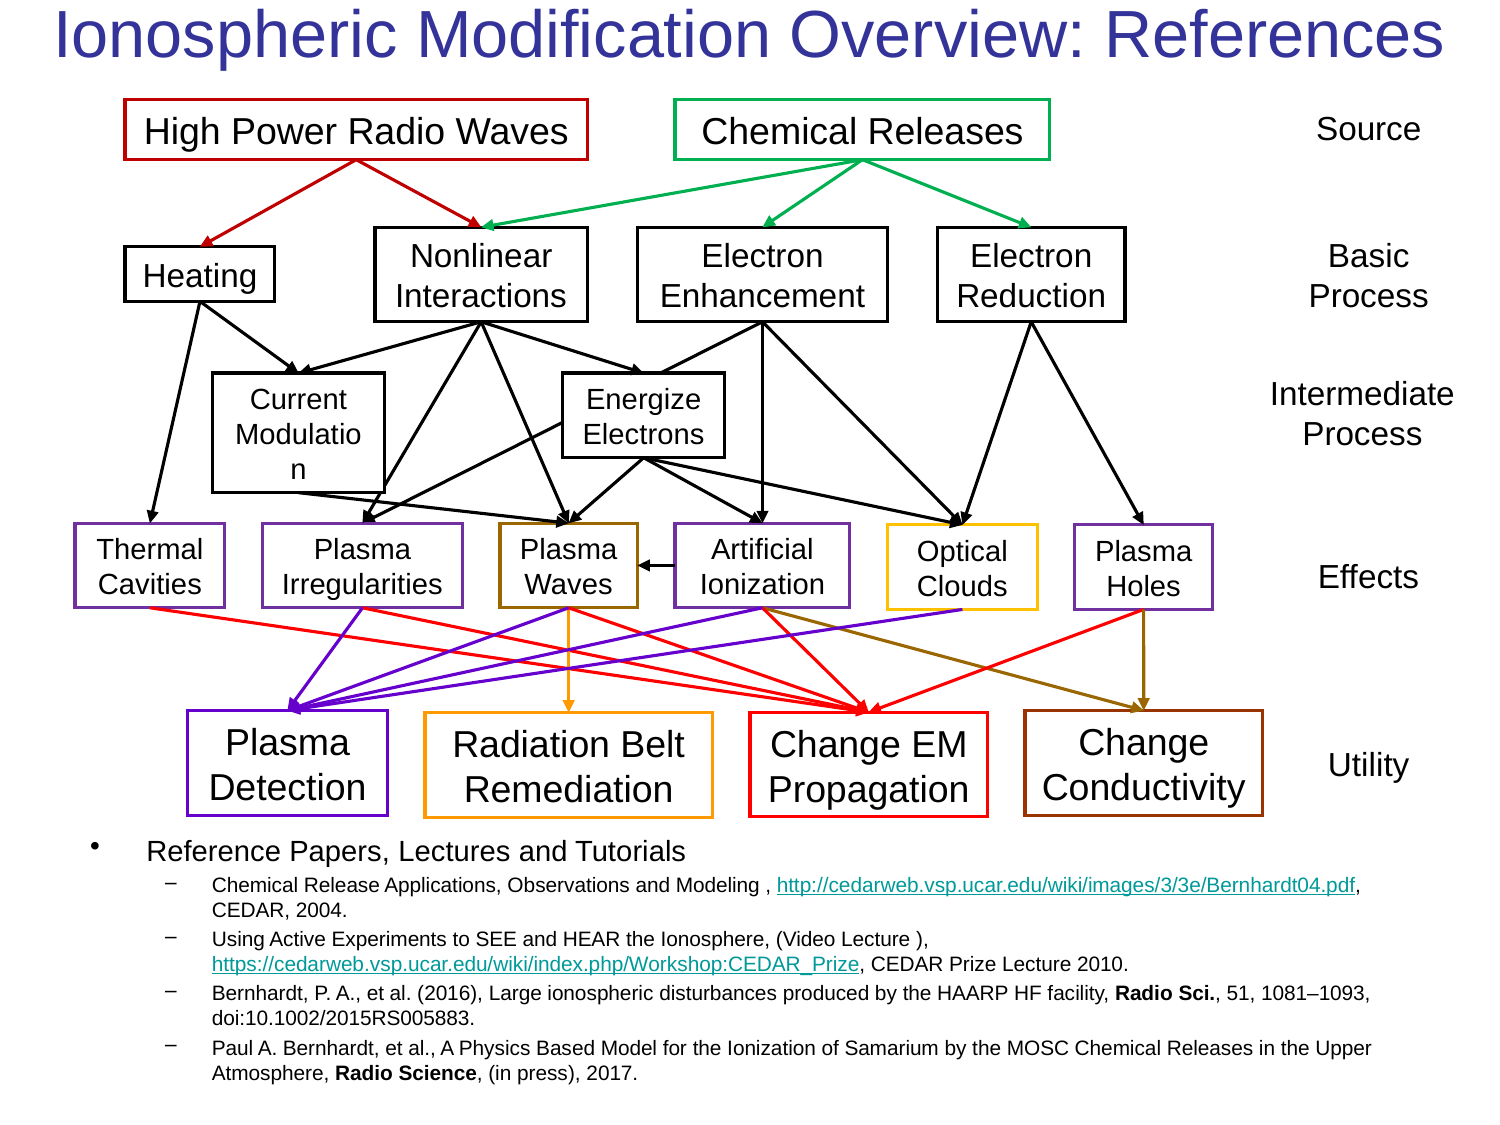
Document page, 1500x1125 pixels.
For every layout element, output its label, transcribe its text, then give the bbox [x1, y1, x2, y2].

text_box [124, 99, 1451, 161]
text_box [74, 301, 1451, 611]
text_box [124, 167, 1451, 324]
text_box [199, 301, 1476, 461]
title Ionospheric Modification Overview: References [0, 0, 1500, 63]
list Reference Papers, Lectures and Tutorials Chemical Release Applications, Observations and Modeling , http://cedarweb.vsp.ucar.edu/wiki/images/3/3e/Bernhardt04.pdf, CEDAR, 2004. Using Active Experiments to SEE and HEAR the Ionosphere, (Video Lecture ), https://cedarweb.vsp.ucar.edu/wiki/index.php/Workshop:CEDAR_Prize, CEDAR Prize Lecture 2010. Bernhardt, P. A., et al. (2016), Large ionospheric disturbances produced by the HAARP HF facility, Radio Sci., 51, 1081–1093, doi:10.1002/2015RS005883. Paul A. Bernhardt, et al., A Physics Based Model for the Ionization of Samarium by the MOSC Chemical Releases in the Upper Atmosphere, Radio Science, (in press), 2017. [75, 825, 1425, 1113]
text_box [149, 608, 1451, 819]
